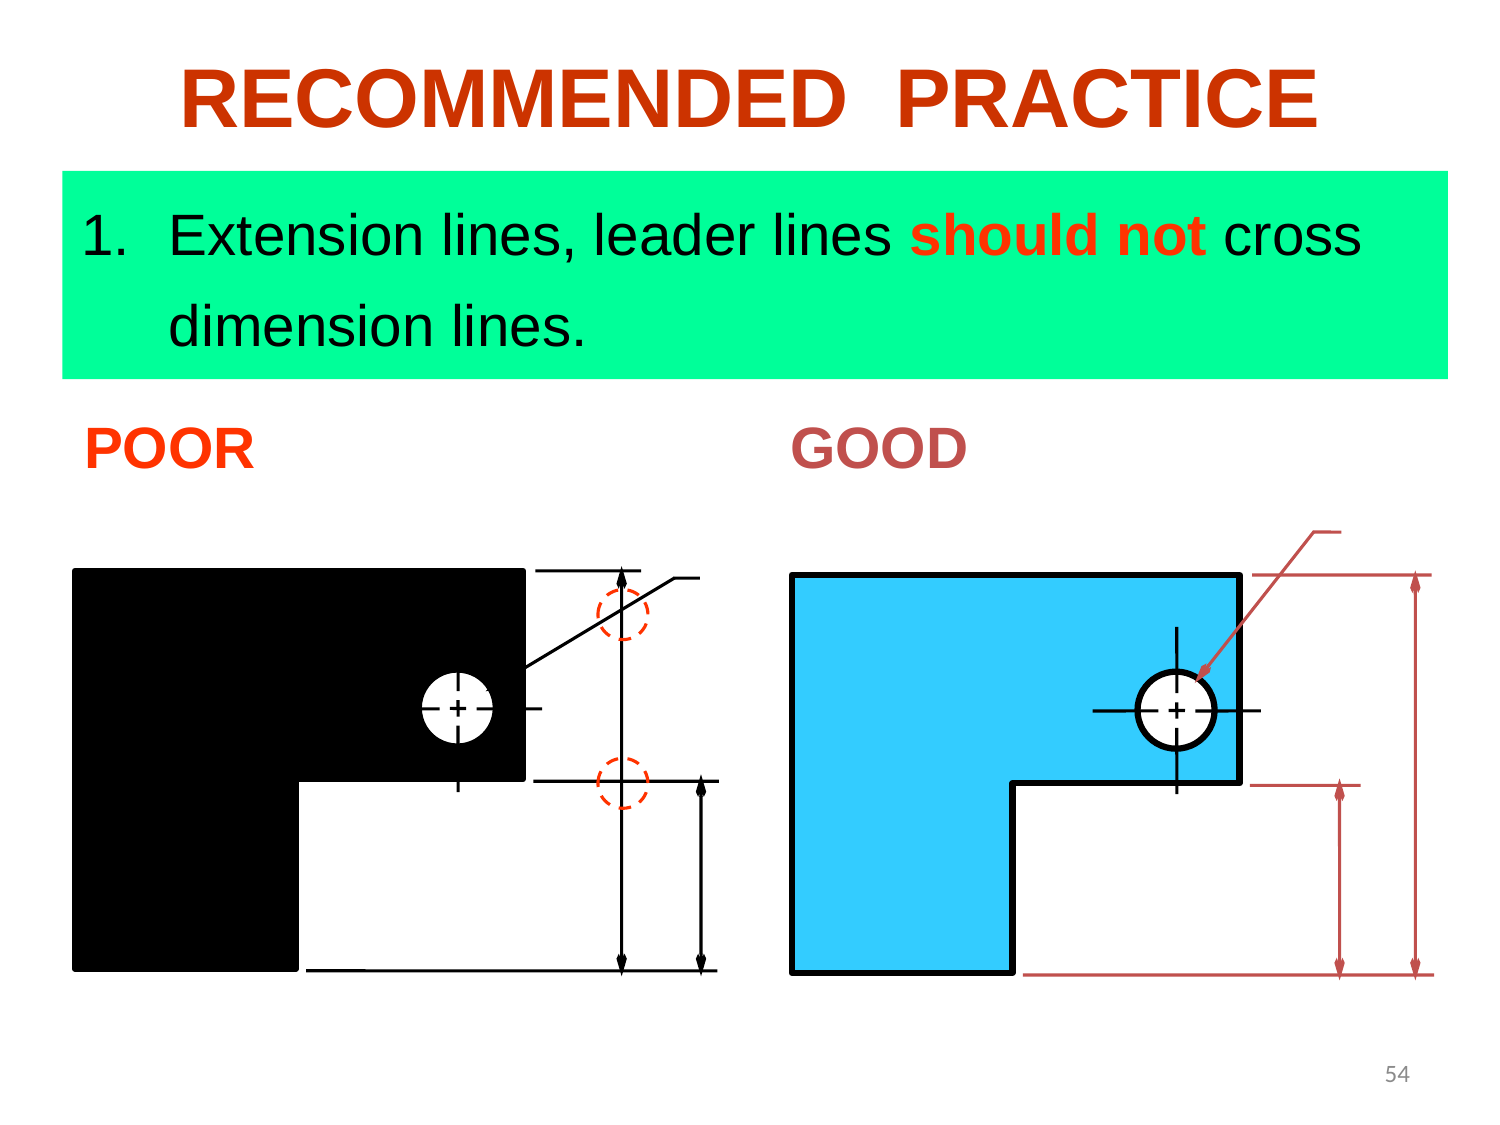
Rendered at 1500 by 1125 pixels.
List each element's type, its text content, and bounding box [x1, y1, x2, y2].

text_box [597, 589, 648, 640]
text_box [59, 168, 1449, 380]
text_box [695, 774, 707, 977]
text_box [597, 758, 648, 809]
text_box POOR [69, 402, 271, 488]
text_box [791, 574, 1262, 974]
text_box [616, 566, 627, 589]
text_box [1410, 570, 1421, 981]
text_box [74, 570, 543, 969]
text_box GOOD [775, 402, 984, 488]
slide_number 54 [1074, 1042, 1425, 1103]
text_box [1334, 778, 1345, 981]
text_box [616, 809, 627, 977]
text_box RECOMMENDED PRACTICE [112, 0, 1388, 167]
